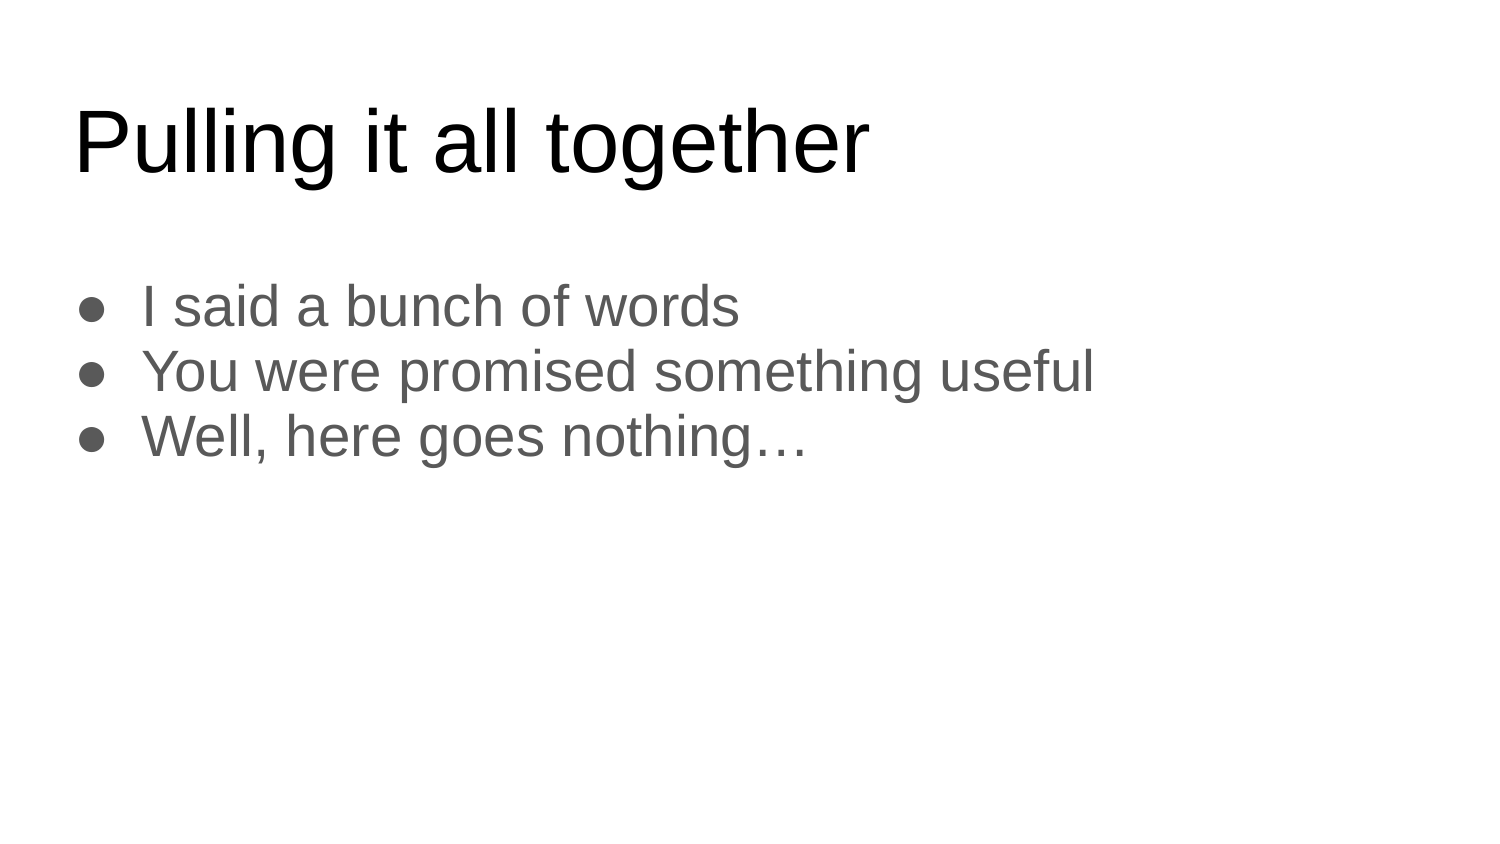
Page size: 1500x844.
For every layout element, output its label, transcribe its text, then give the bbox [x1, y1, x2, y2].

subtitle I said a bunch of words You were promised something useful Well, here goes nothing… [51, 258, 1449, 775]
title Pulling it all together [58, 76, 1442, 207]
